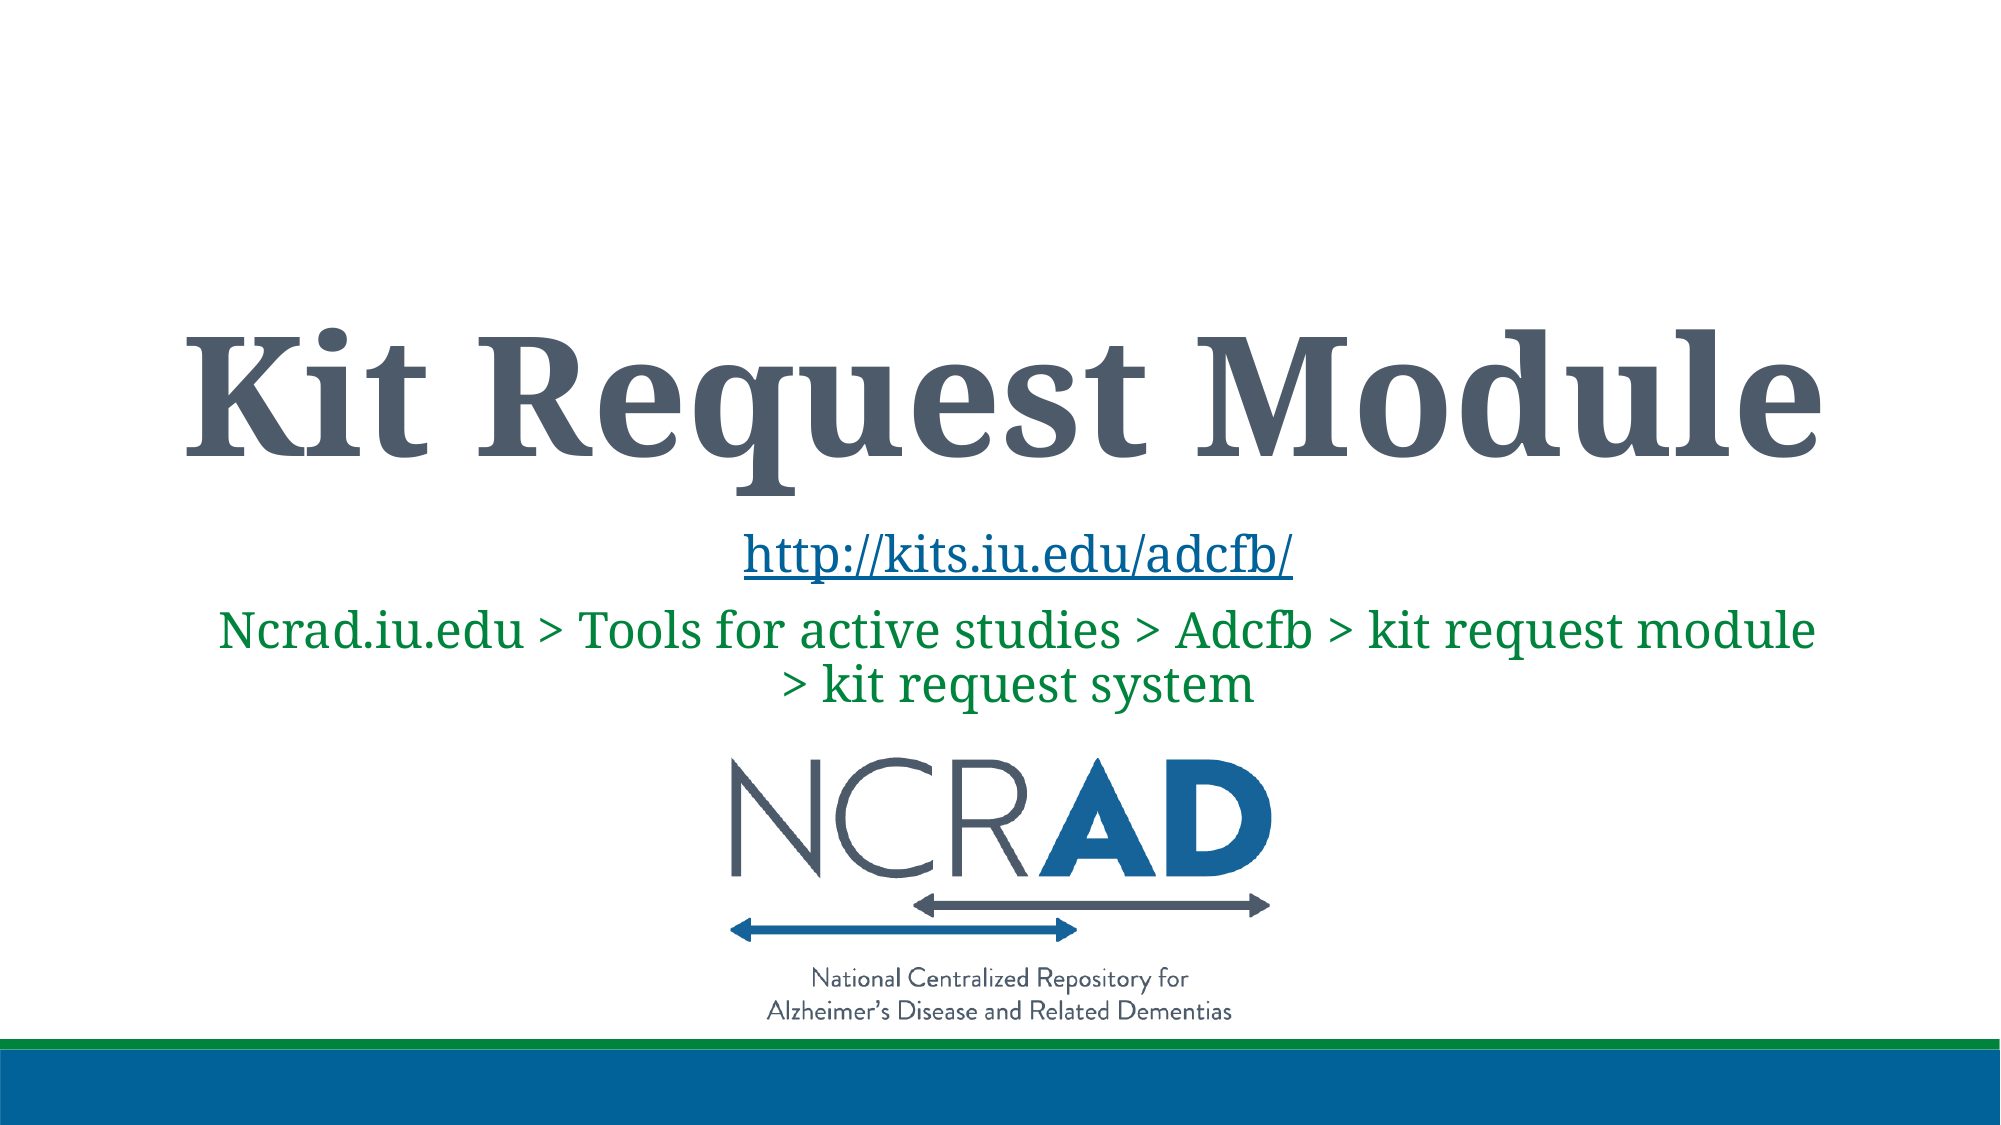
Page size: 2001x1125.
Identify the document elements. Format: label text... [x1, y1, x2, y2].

picture [727, 777, 1272, 1021]
subtitle http://kits.iu.edu/adcfb/ Ncrad.iu.edu > Tools for active studies > Adcfb > kit request module > kit request system [193, 515, 1844, 777]
title Kit Request Module [140, 125, 1871, 500]
